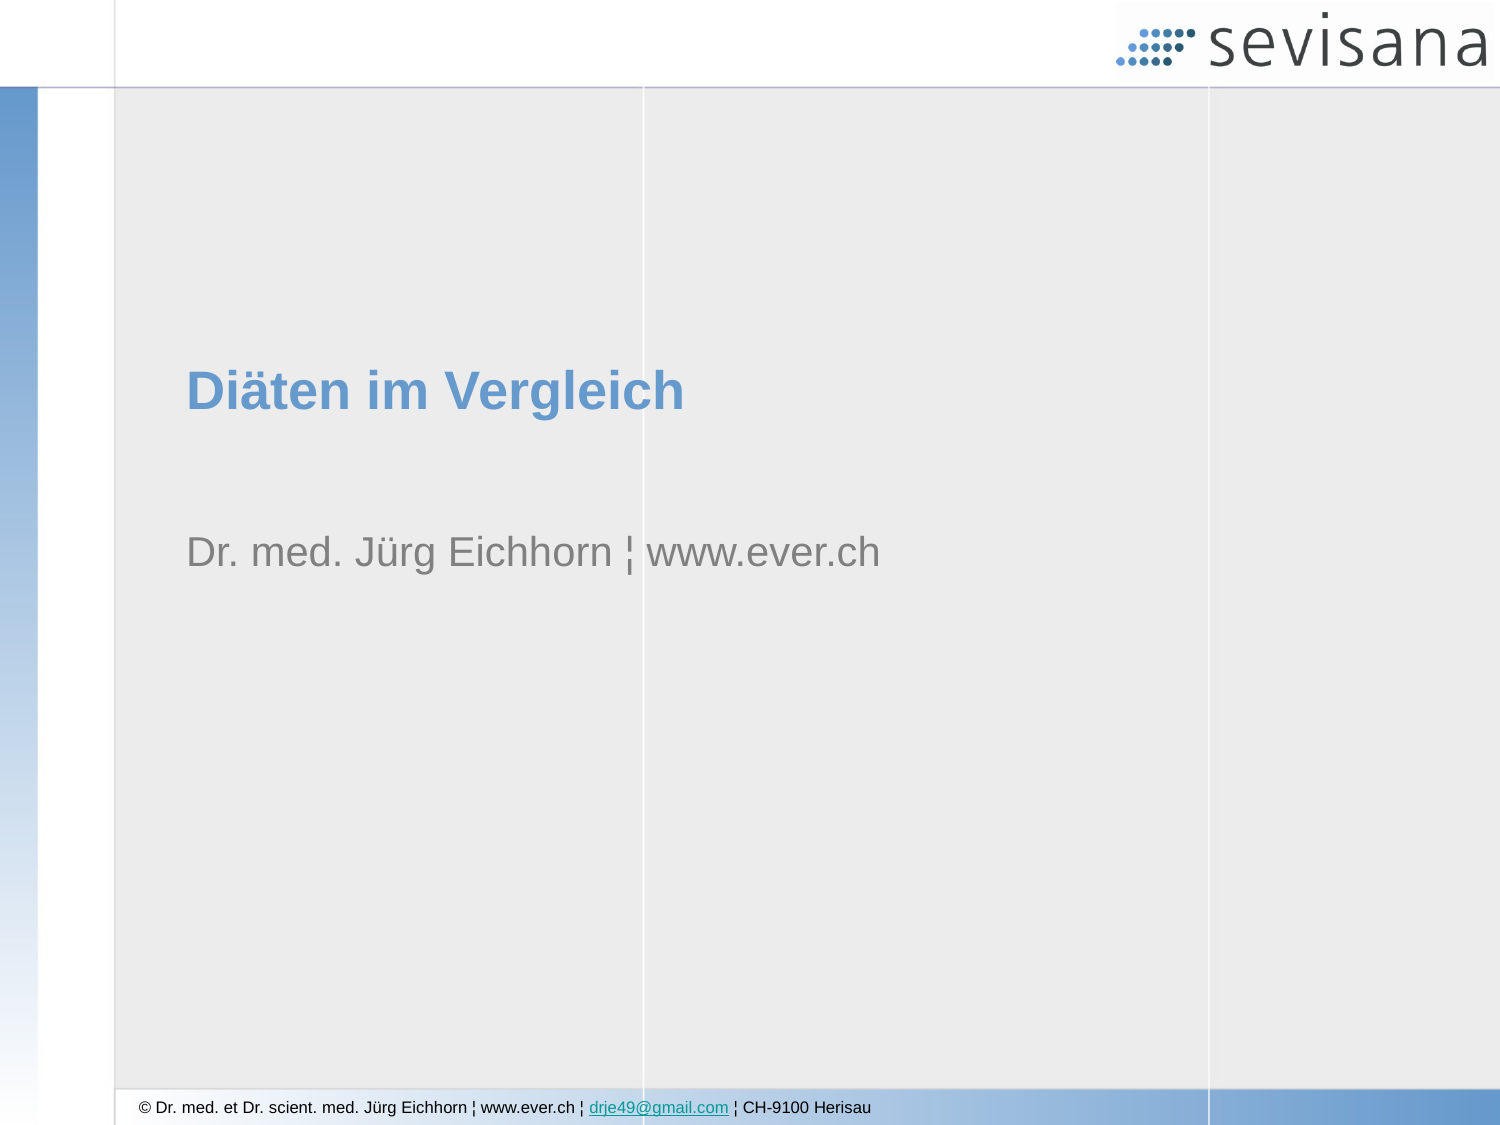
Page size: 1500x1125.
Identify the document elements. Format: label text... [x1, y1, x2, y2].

title Diäten im Vergleich [171, 267, 1453, 509]
picture [0, 0, 1500, 1125]
subtitle Dr. med. Jürg Eichhorn ¦ www.ever.ch [171, 523, 1459, 811]
